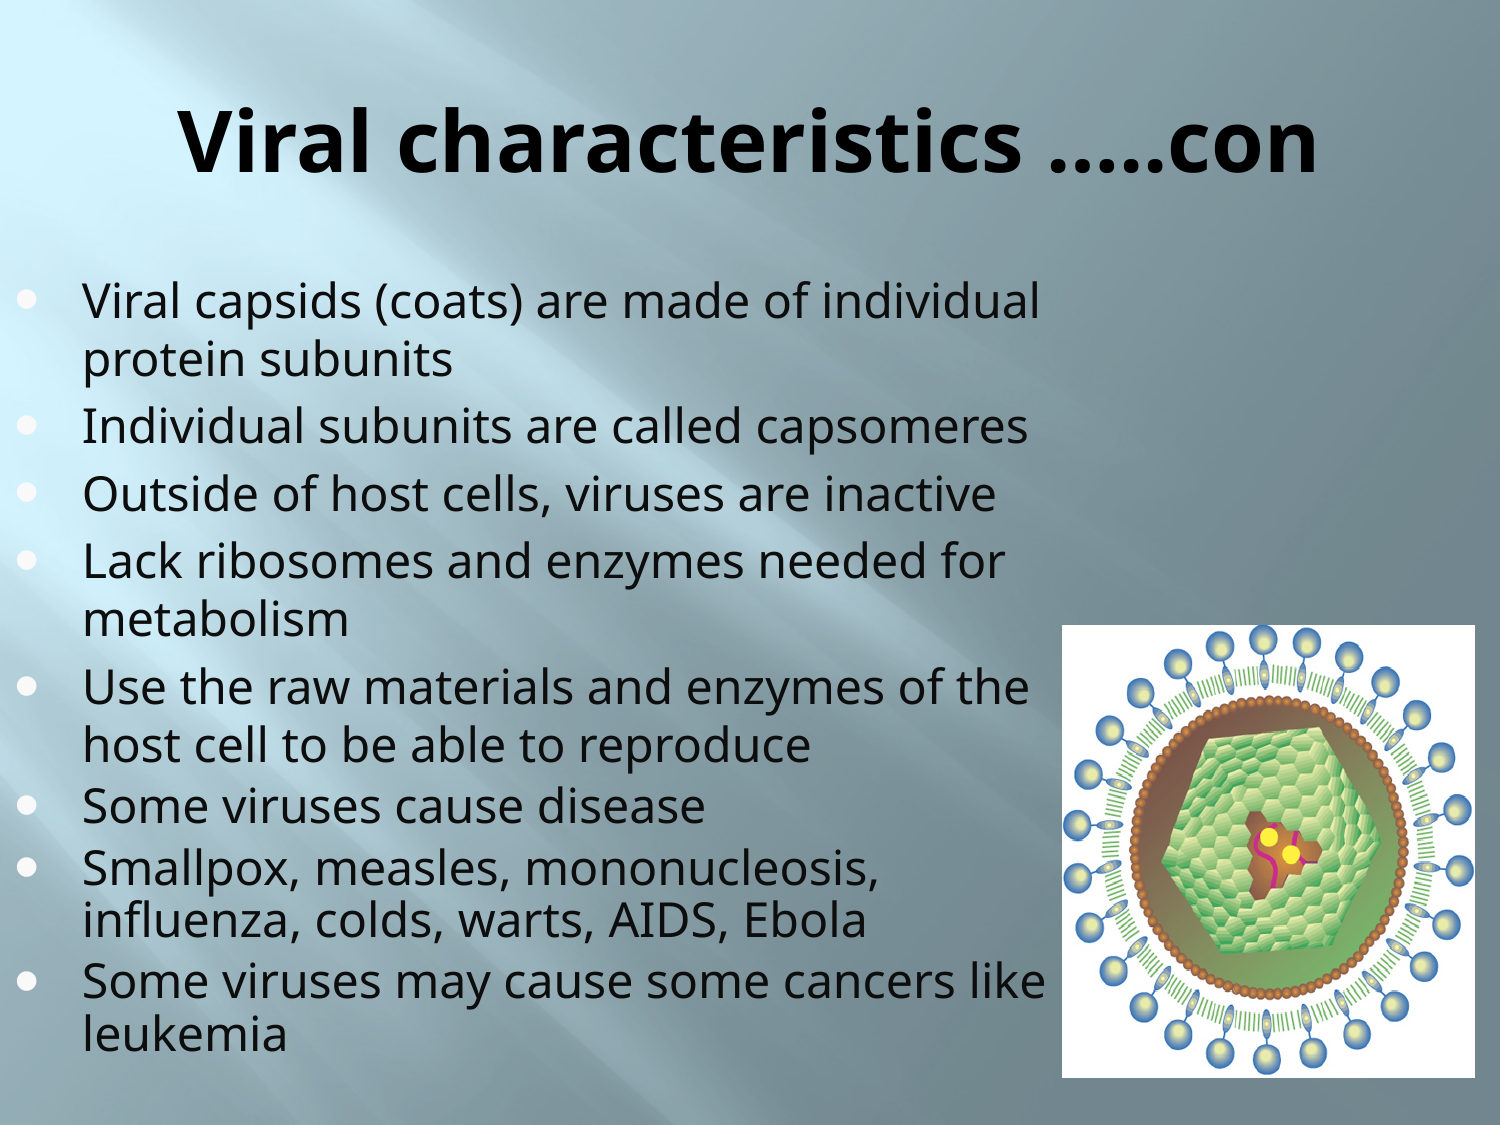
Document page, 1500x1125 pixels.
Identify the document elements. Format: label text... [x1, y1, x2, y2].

list Viral capsids (coats) are made of individual protein subunits Individual subunits are called capsomeres Outside of host cells, viruses are inactive Lack ribosomes and enzymes needed for metabolism Use the raw materials and enzymes of the host cell to be able to reproduce Some viruses cause disease Smallpox, measles, mononucleosis, influenza, colds, warts, AIDS, Ebola Some viruses may cause some cancers like leukemia [0, 262, 1063, 1125]
picture [1062, 625, 1476, 1079]
title Viral characteristics …..con [75, 45, 1425, 233]
